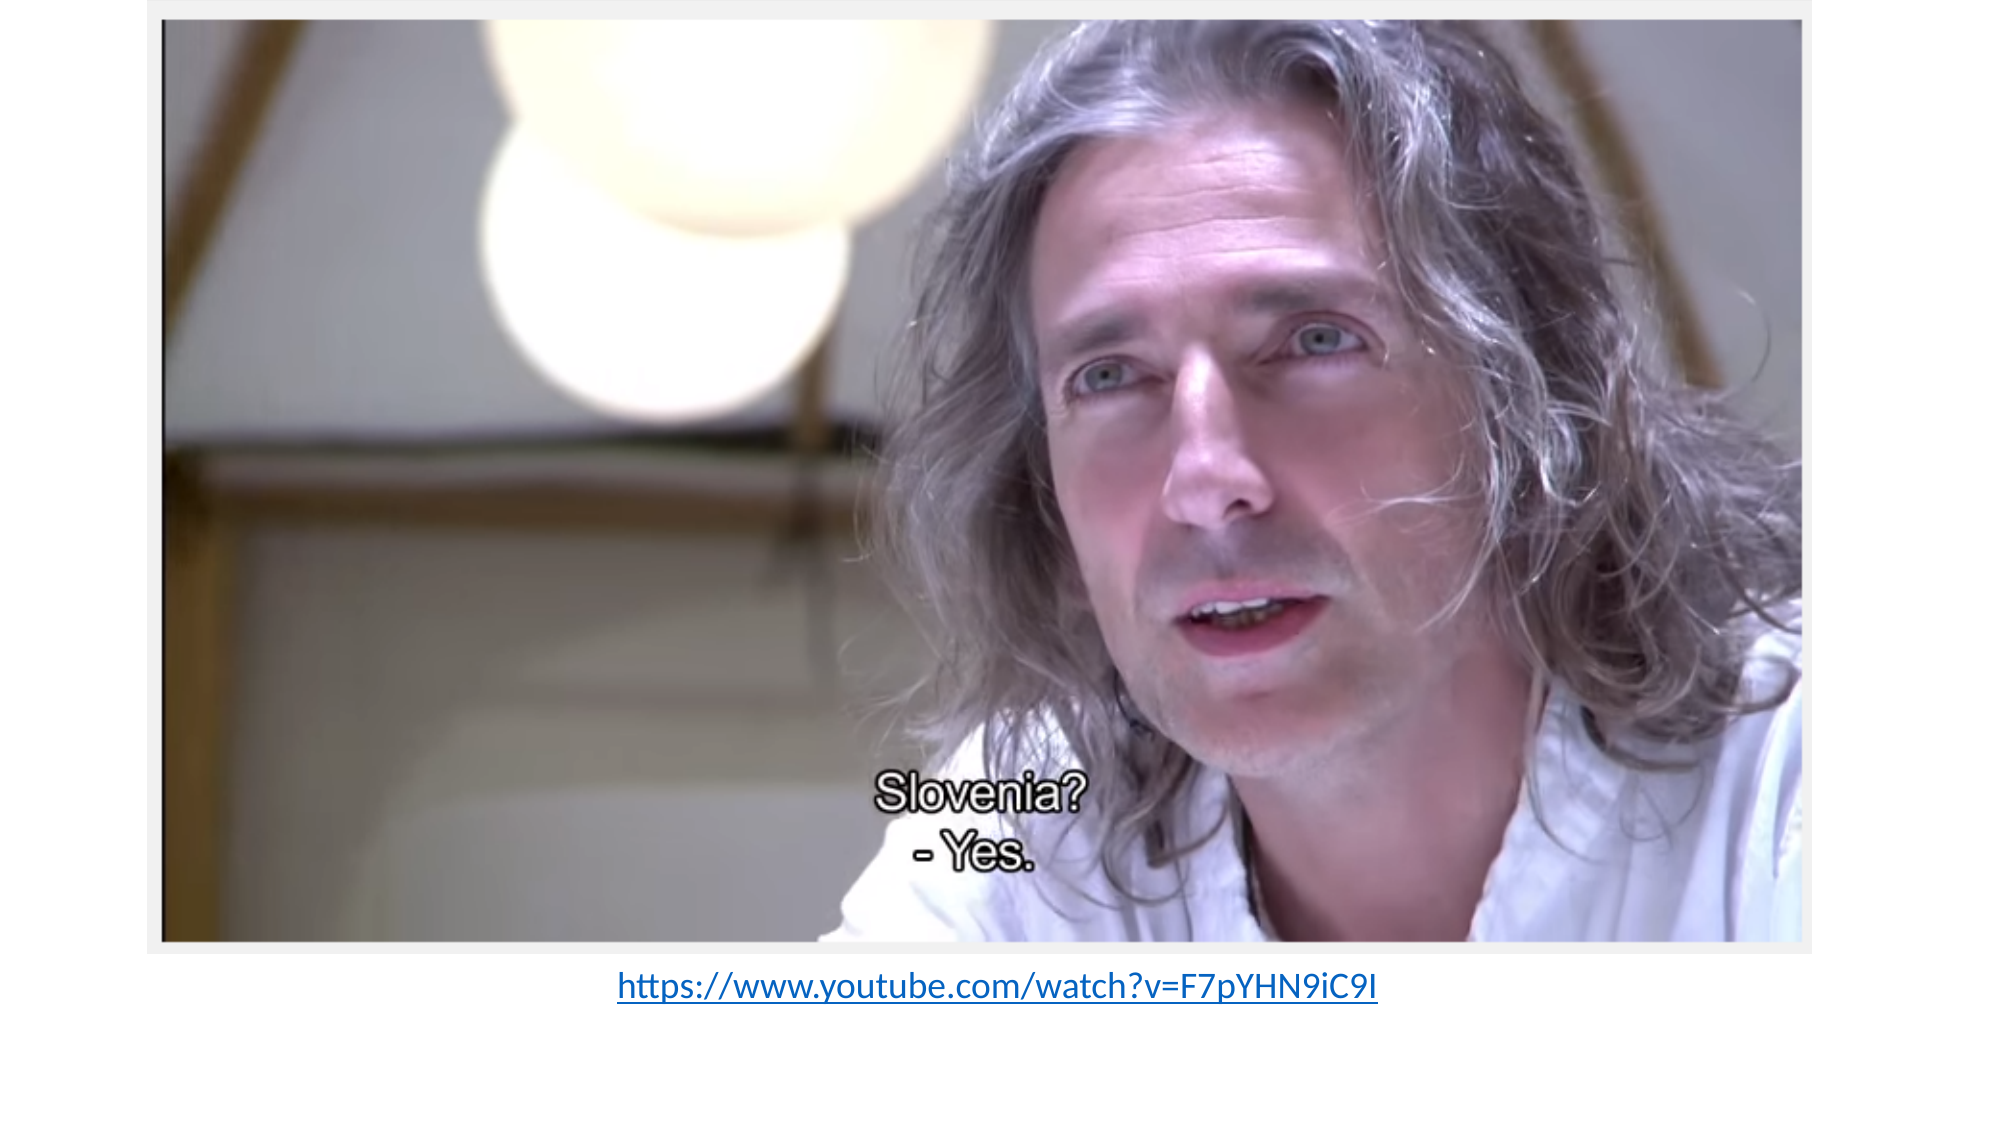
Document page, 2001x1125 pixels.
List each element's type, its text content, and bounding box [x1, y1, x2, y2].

picture [147, 0, 1812, 955]
text_box https://www.youtube.com/watch?v=F7pYHN9iC9I [602, 955, 1764, 1014]
